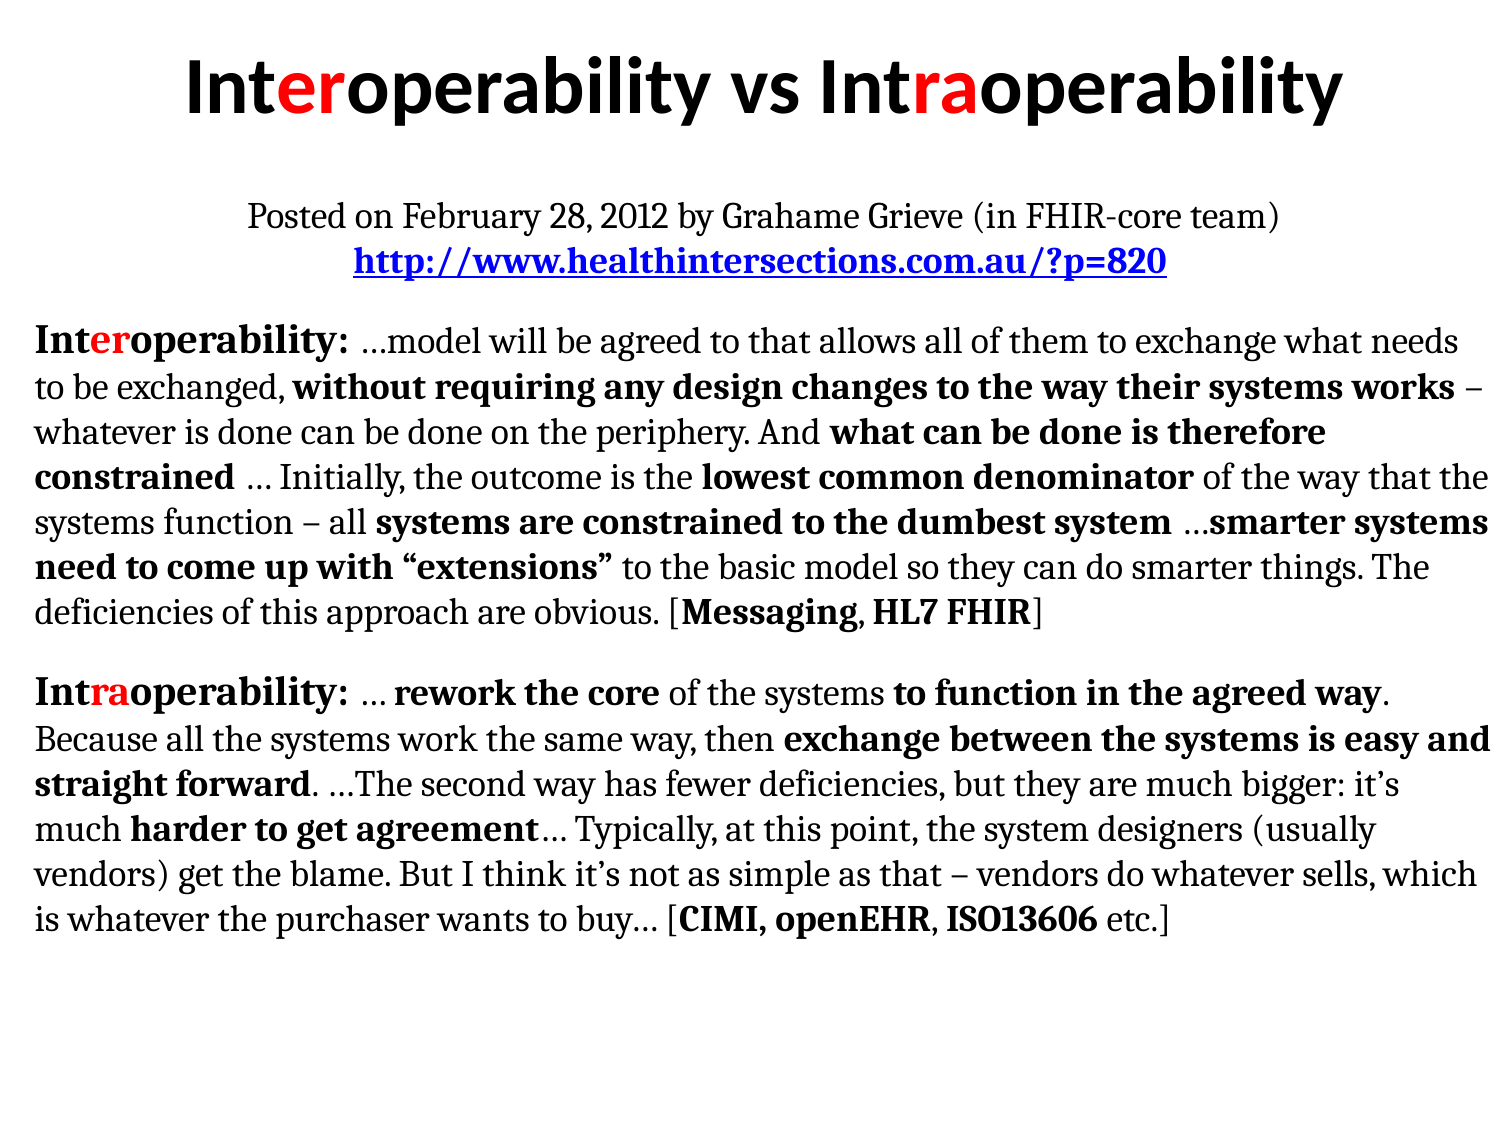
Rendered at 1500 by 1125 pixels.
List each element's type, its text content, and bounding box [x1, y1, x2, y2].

text_box Posted on February 28, 2012 by Grahame Grieve (in FHIR-core team) http://www.healthintersections.com.au/?p=820 Interoperability: …model will be agreed to that allows all of them to exchange what needs to be exchanged, without requiring any design changes to the way their systems works – whatever is done can be done on the periphery. And what can be done is therefore constrained … Initially, the outcome is the lowest common denominator of the way that the systems function – all systems are constrained to the dumbest system …smarter systems need to come up with “extensions” to the basic model so they can do smarter things. The deficiencies of this approach are obvious. [Messaging, HL7 FHIR] Intraoperability: … rework the core of the systems to function in the agreed way. Because all the systems work the same way, then exchange between the systems is easy and straight forward. …The second way has fewer deficiencies, but they are much bigger: it’s much harder to get agreement… Typically, at this point, the system designers (usually vendors) get the blame. But I think it’s not as simple as that – vendors do whatever sells, which is whatever the purchaser wants to buy… [CIMI, openEHR, ISO13606 etc.] [0, 0, 1500, 1125]
